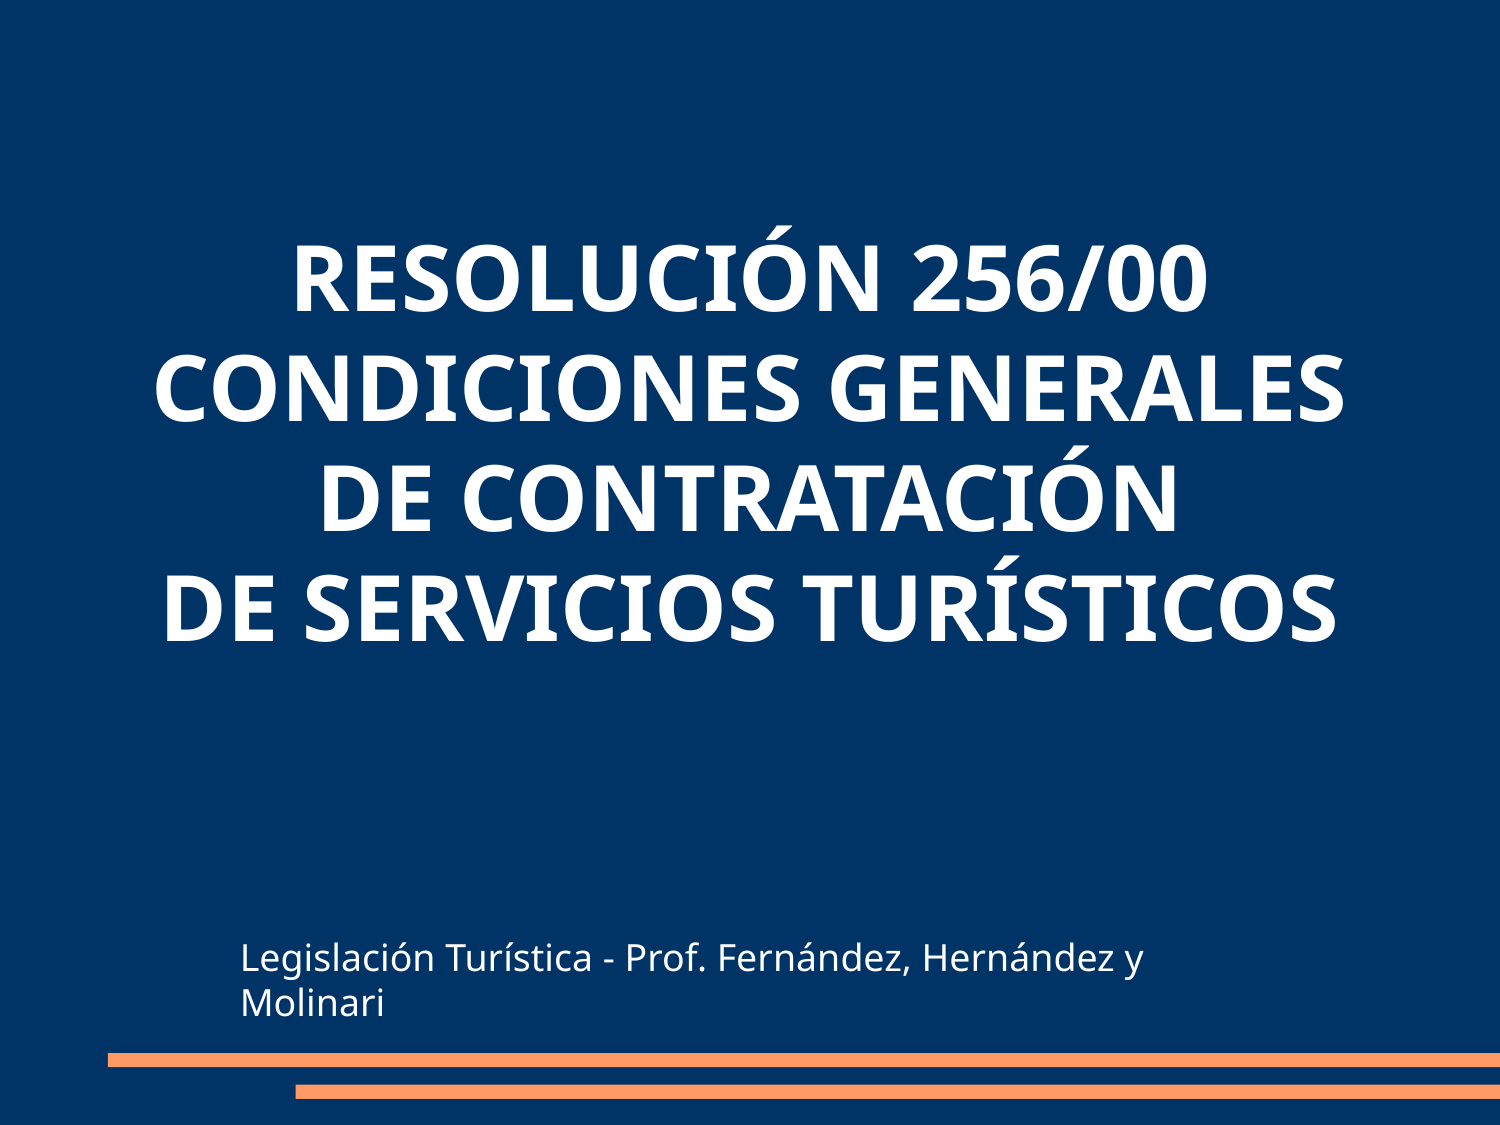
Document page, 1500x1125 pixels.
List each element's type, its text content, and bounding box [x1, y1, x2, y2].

text_box RESOLUCIÓN 256/00 CONDICIONES GENERALES DE CONTRATACIÓN DE SERVICIOS TURÍSTICOS [35, 212, 1386, 449]
text_box [70, 366, 1394, 650]
text_box Legislación Turística - Prof. Fernández, Hernández y Molinari [225, 926, 1175, 987]
